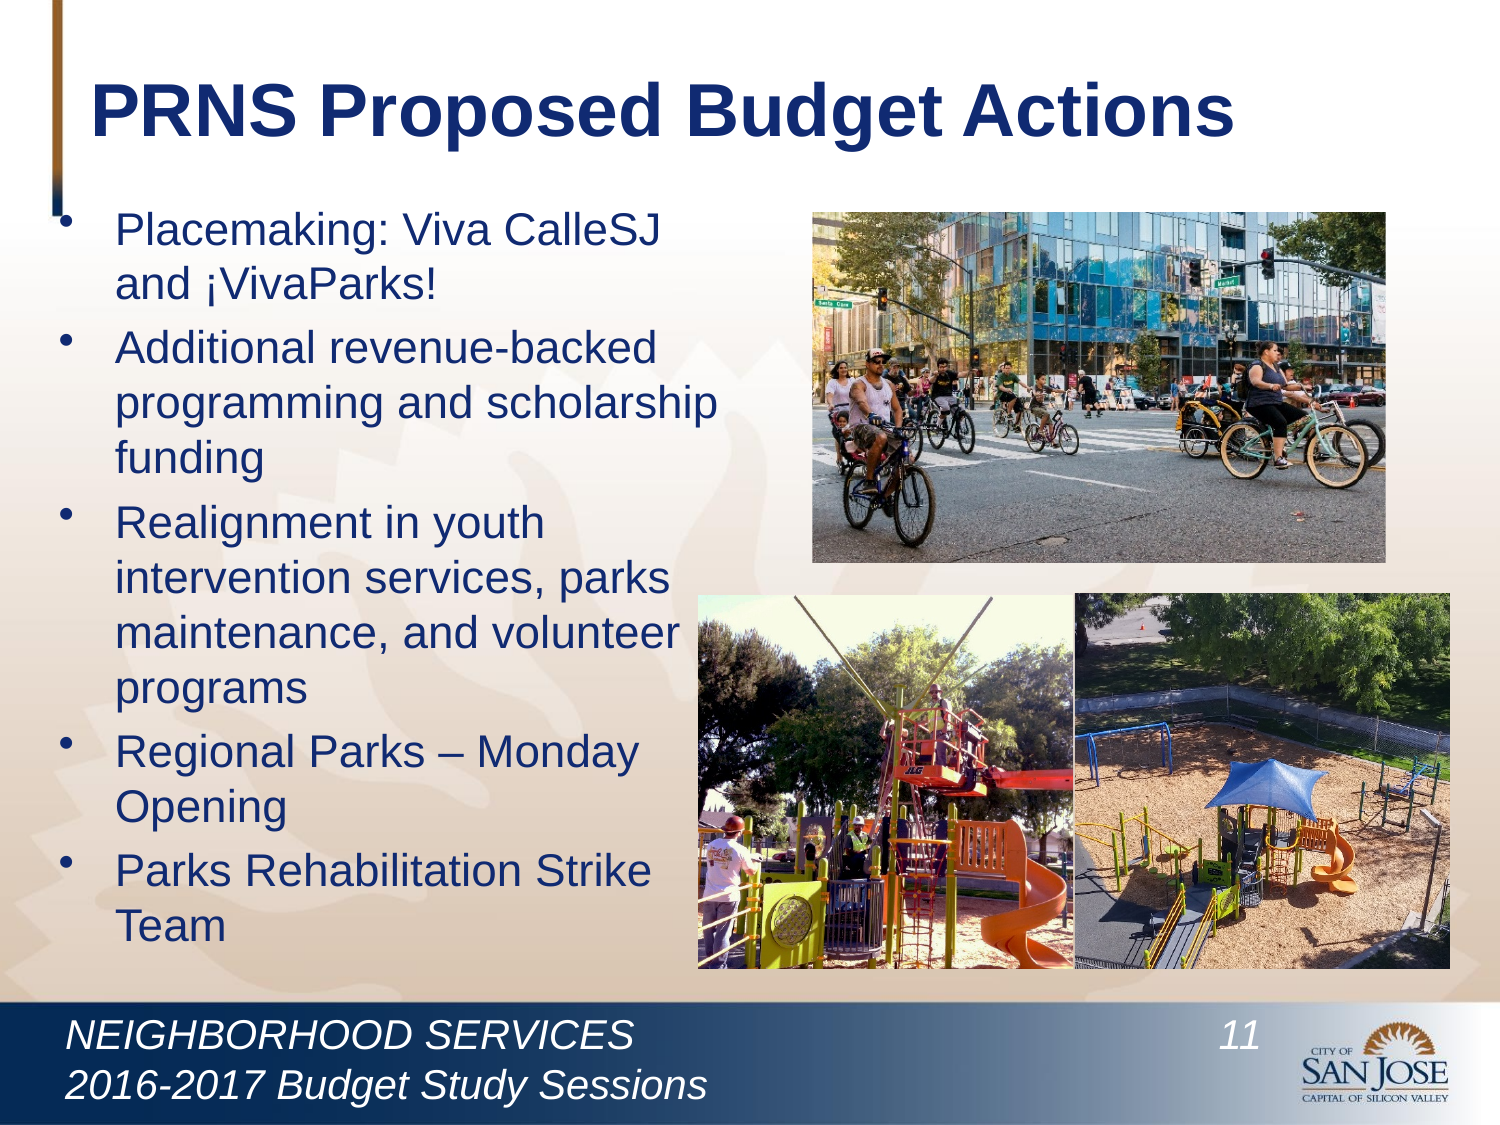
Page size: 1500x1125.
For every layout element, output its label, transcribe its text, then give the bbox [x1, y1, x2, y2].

footer NEIGHBORHOOD SERVICES 11 2016-2017 Budget Study Sessions [50, 999, 1438, 1100]
text_box Placemaking: Viva CalleSJ and ¡VivaParks! Additional revenue-backed programming and scholarship funding Realignment in youth intervention services, parks maintenance, and volunteer programs Regional Parks – Monday Opening Parks Rehabilitation Strike Team [43, 191, 744, 917]
picture [0, 0, 1500, 1125]
title PRNS Proposed Budget Actions [75, 50, 1450, 163]
